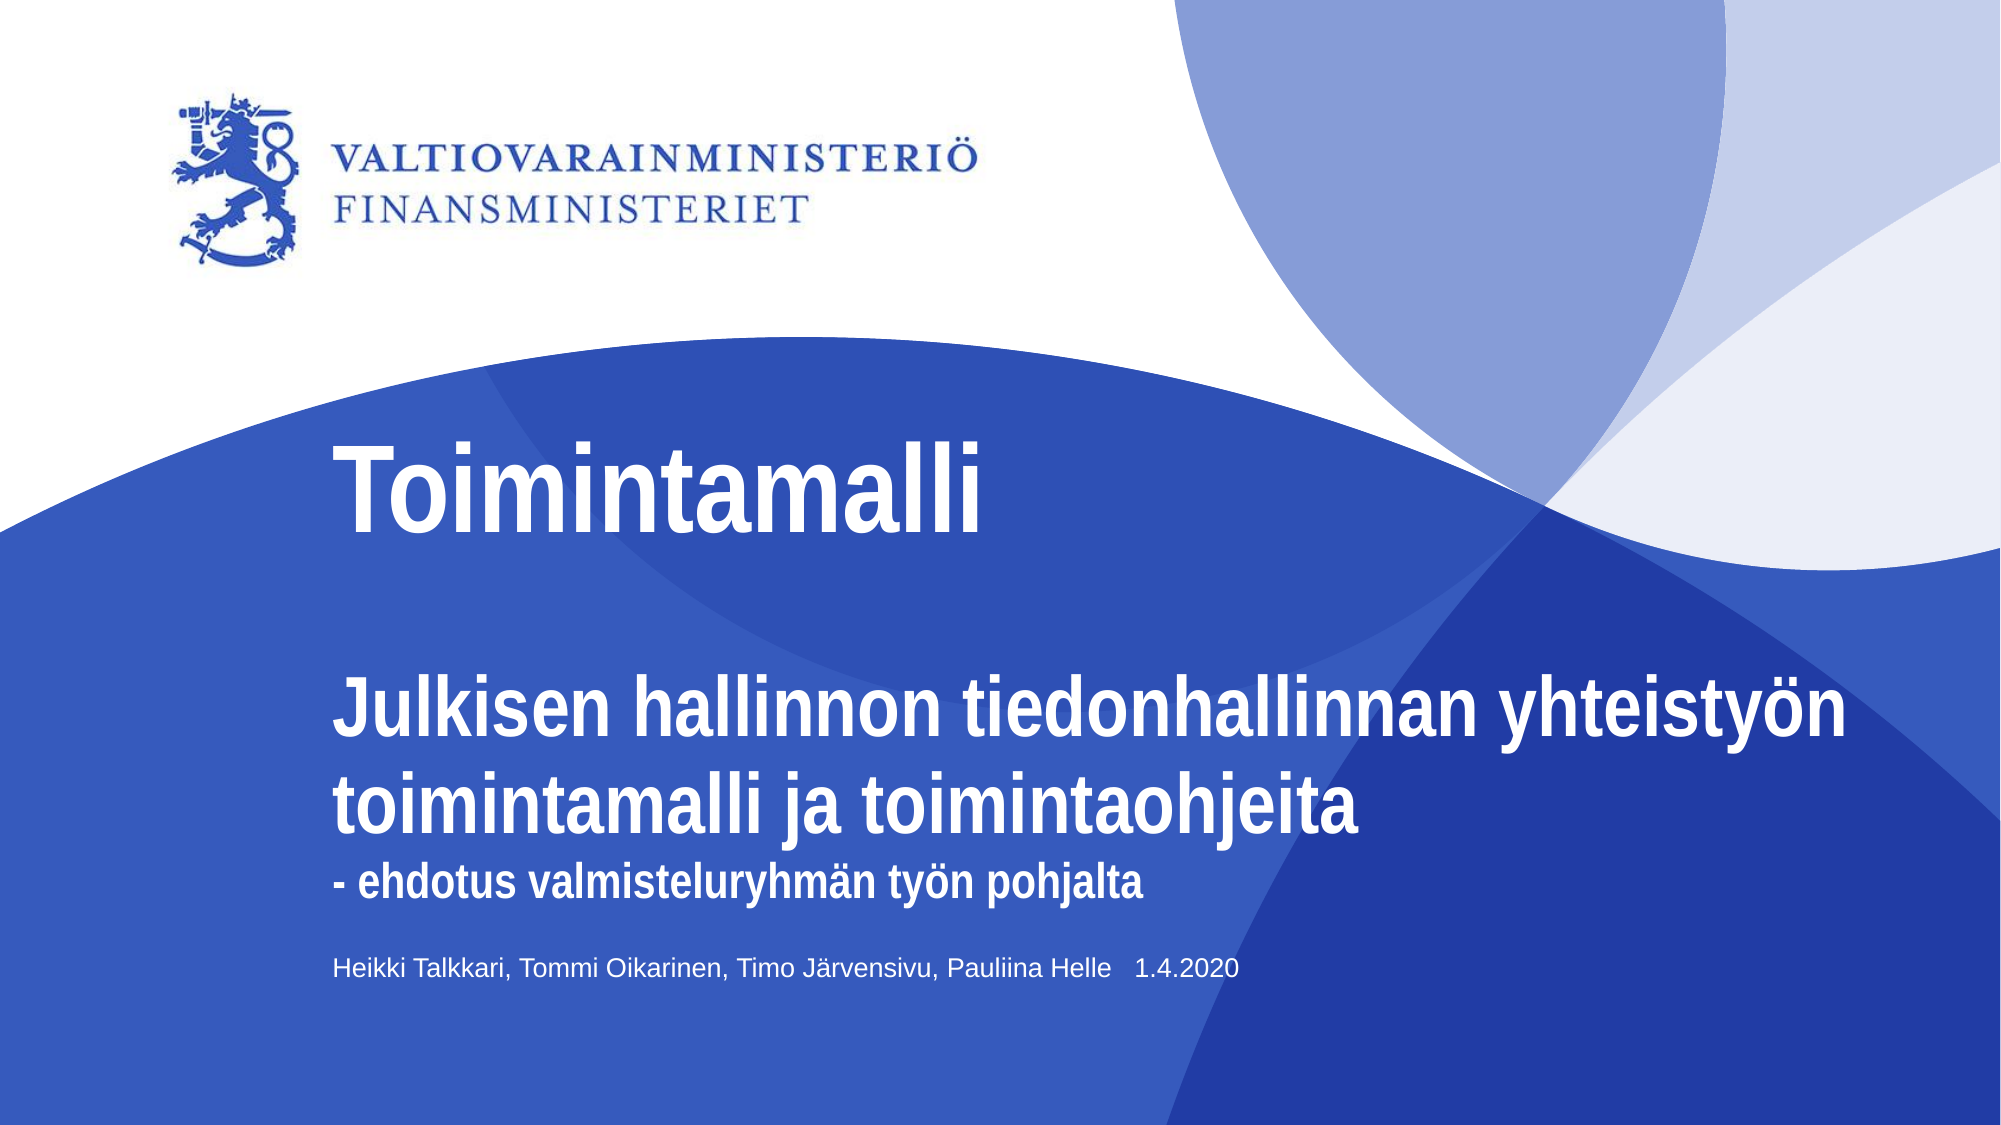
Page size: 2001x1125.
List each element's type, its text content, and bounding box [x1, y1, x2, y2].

subtitle Heikki Talkkari, Tommi Oikarinen, Timo Järvensivu, Pauliina Helle 1.4.2020 [332, 947, 1750, 1063]
title Toimintamalli Julkisen hallinnon tiedonhallinnan yhteistyön toimintamalli ja toimintaohjeita - ehdotus valmisteluryhmän työn pohjalta [332, 604, 1921, 910]
picture [112, 30, 1046, 337]
